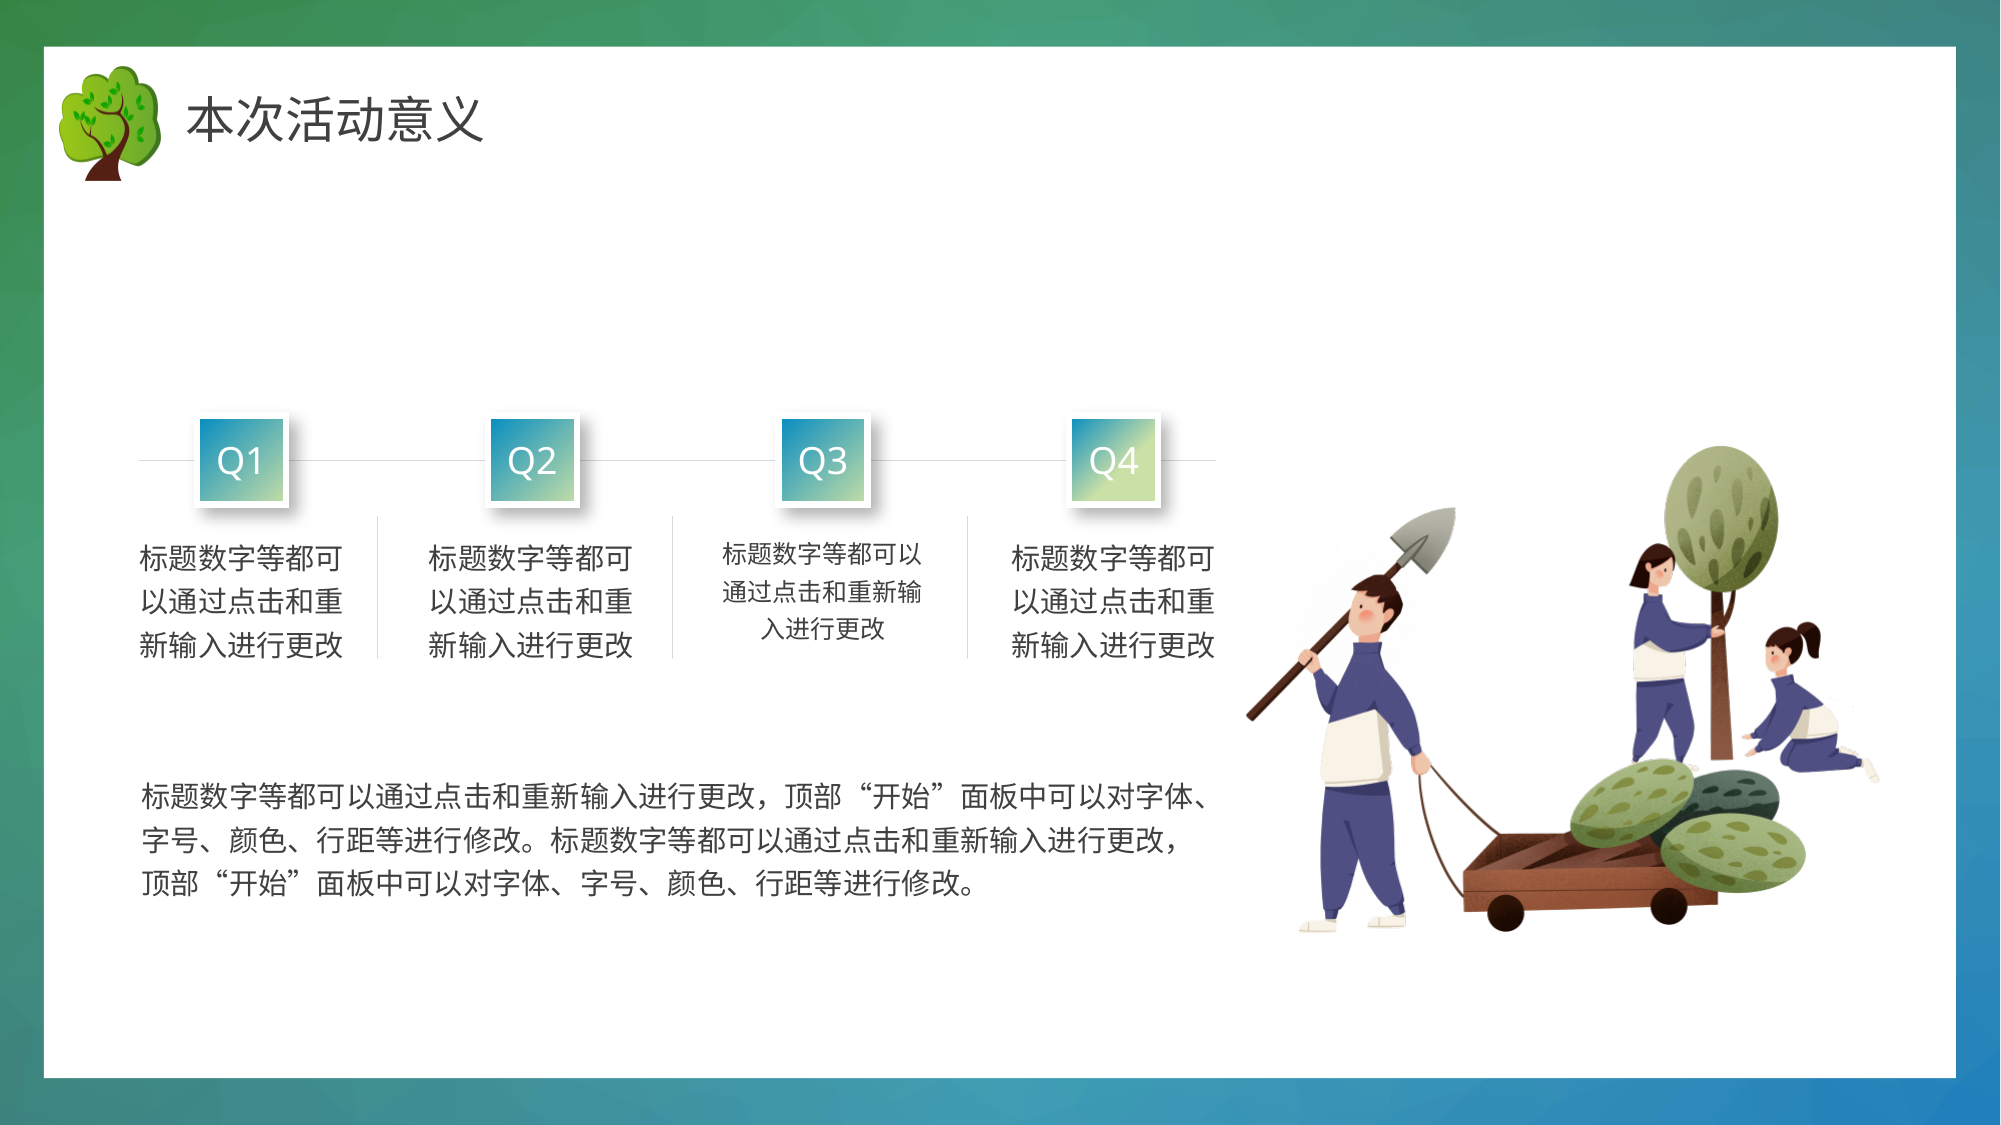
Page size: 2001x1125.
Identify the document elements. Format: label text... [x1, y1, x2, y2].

text_box Q4 [1068, 414, 1159, 460]
text_box 标题数字等都可以通过点击和重新输入进行更改，顶部“开始”面板中可以对字体、字号、颜色、行距等进行修改。标题数字等都可以通过点击和重新输入进行更改，顶部“开始”面板中可以对字体、字号、颜色、行距等进行修改。 [126, 762, 1219, 908]
text_box Q3 [777, 414, 868, 460]
picture [0, 0, 2001, 1125]
text_box Q1 [196, 414, 287, 460]
text_box 标题数字等都可以通过点击和重新输入进行更改 [413, 523, 650, 670]
text_box 本次活动意义 [170, 81, 573, 156]
text_box 标题数字等都可以通过点击和重新输入进行更改 [124, 523, 360, 670]
text_box Q2 [487, 414, 578, 460]
text_box 标题数字等都可以通过点击和重新输入进行更改 [996, 523, 1231, 670]
text_box Q2 [487, 461, 578, 506]
text_box Q4 [1068, 461, 1159, 505]
text_box Q1 [196, 461, 287, 506]
text_box Q3 [777, 461, 868, 506]
text_box 标题数字等都可以通过点击和重新输入进行更改 [705, 523, 941, 651]
